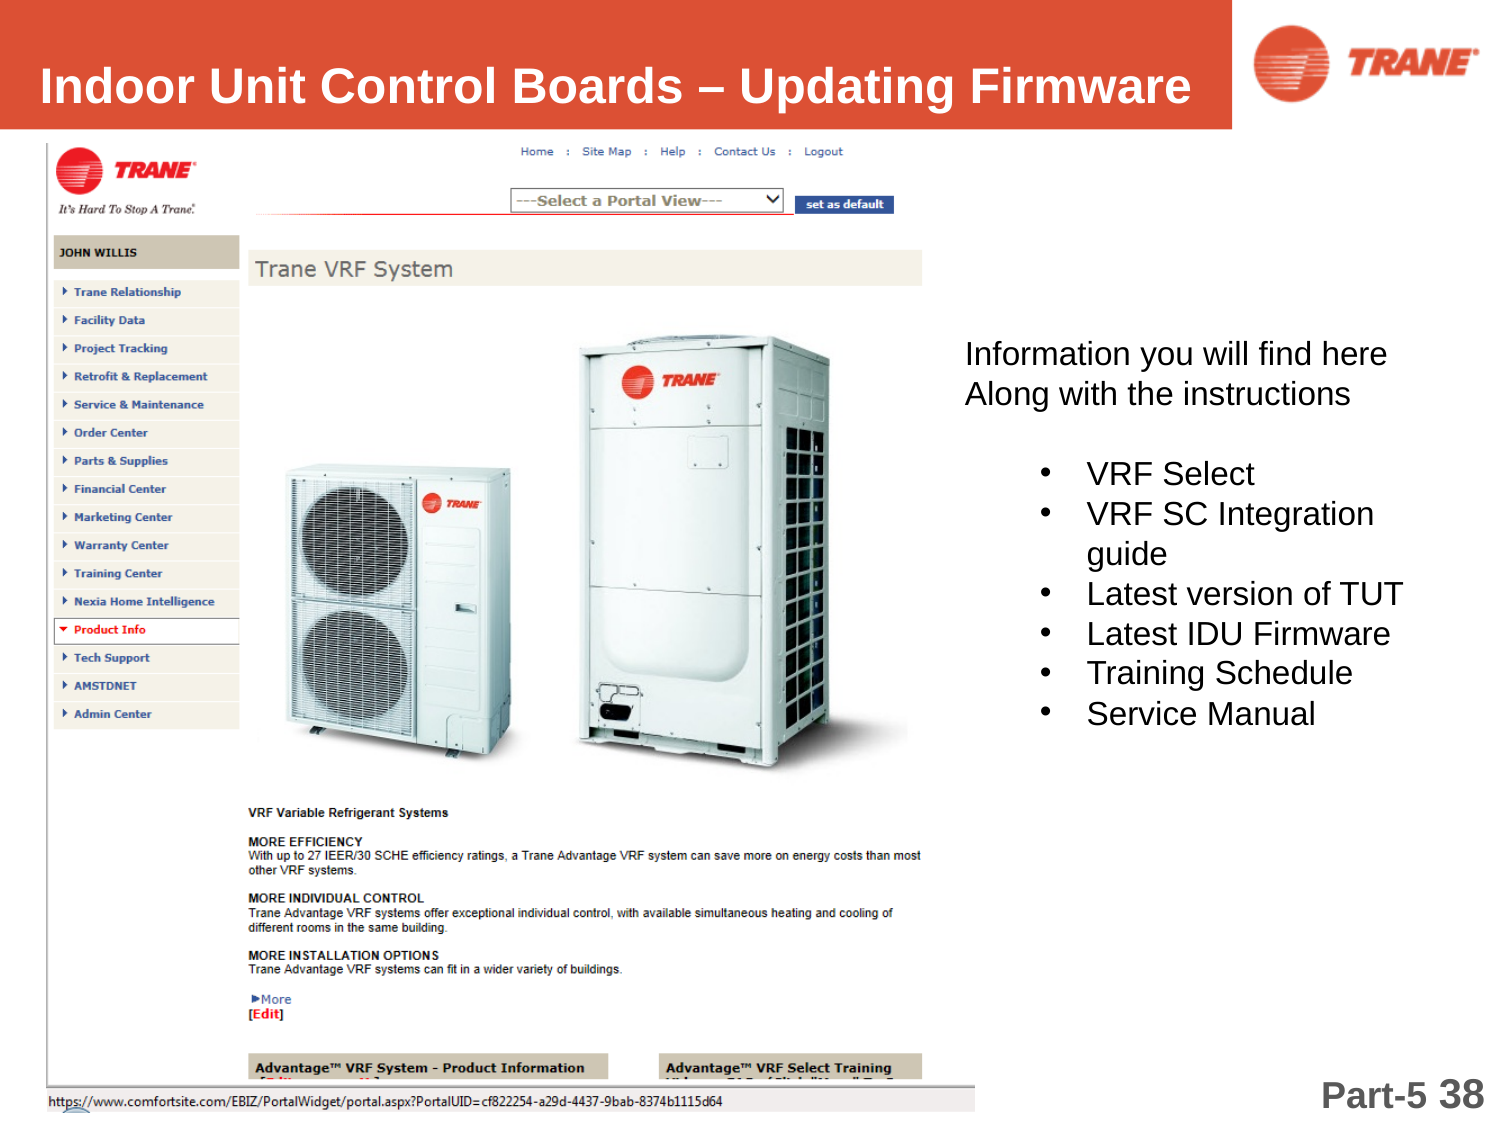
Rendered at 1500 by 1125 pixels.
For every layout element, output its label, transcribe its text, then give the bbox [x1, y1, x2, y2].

picture [45, 143, 976, 1113]
text_box Information you will find here Along with the instructions VRF Select VRF SC Integration guide Latest version of TUT Latest IDU Firmware Training Schedule Service Manual [980, 324, 1463, 819]
text_box Indoor Unit Control Boards – Updating Firmware [24, 45, 1238, 121]
picture [1234, 18, 1500, 110]
